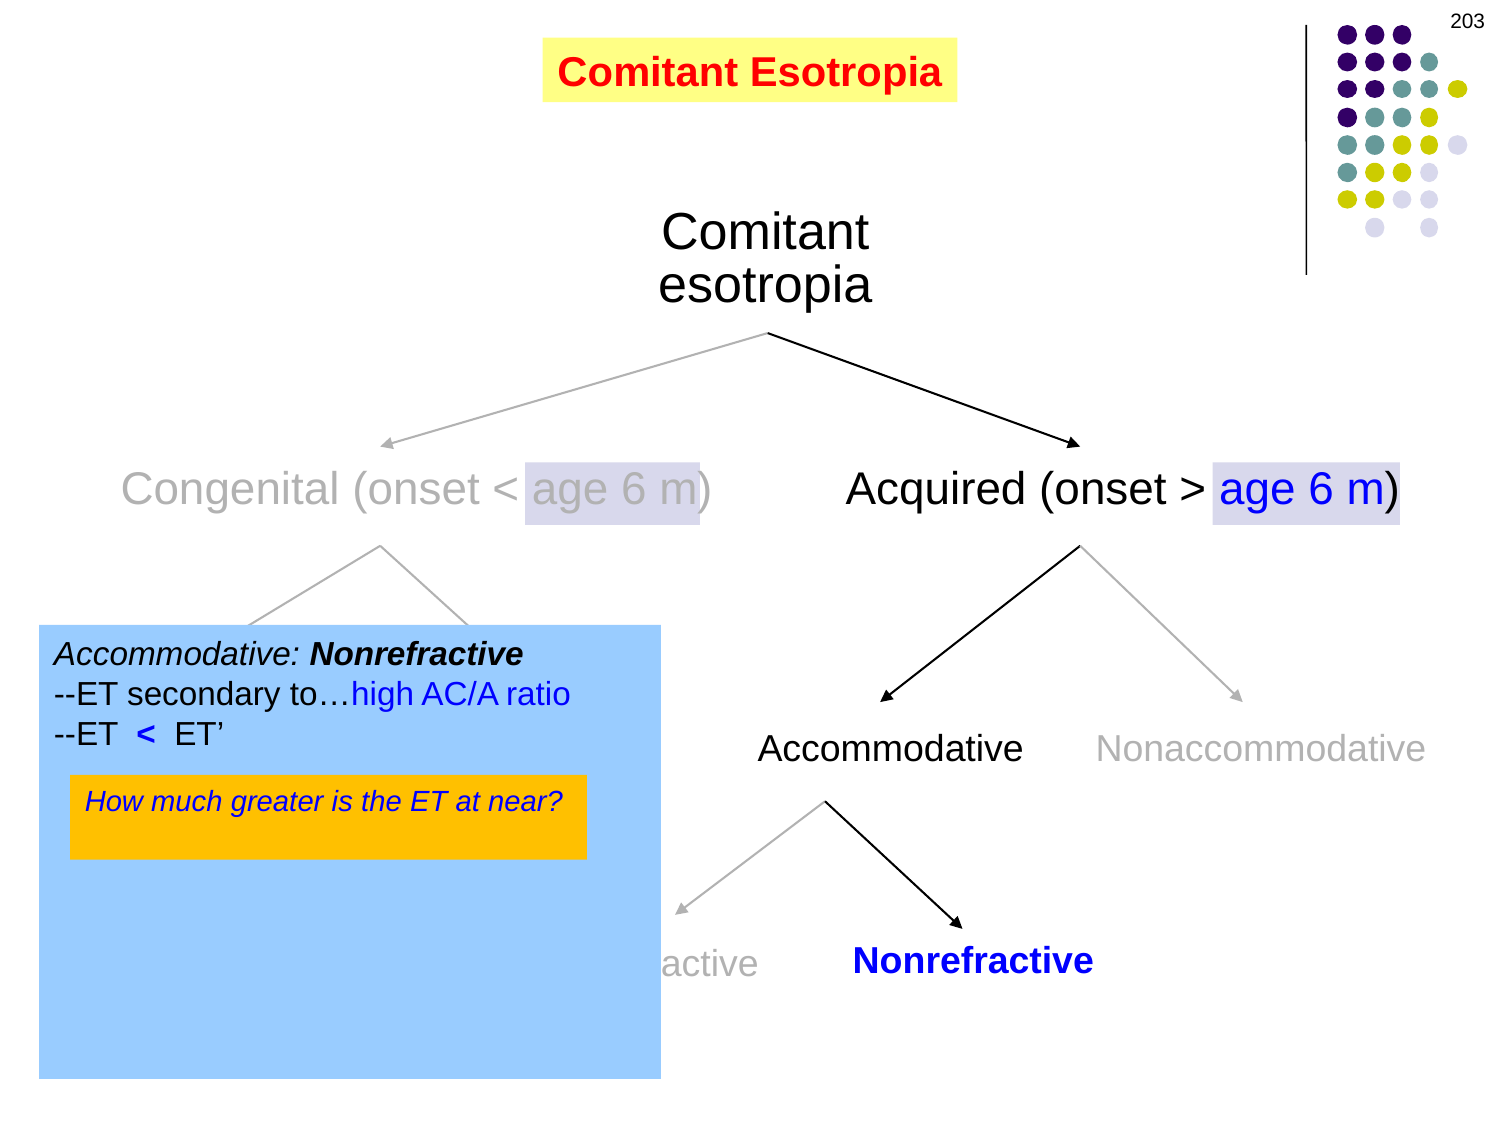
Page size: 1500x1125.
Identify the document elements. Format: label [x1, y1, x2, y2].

text_box [830, 451, 1415, 525]
text_box [742, 716, 1040, 776]
text_box [380, 332, 1081, 450]
slide_number [1149, 0, 1500, 75]
text_box [39, 545, 774, 1079]
text_box [105, 451, 729, 525]
text_box [542, 37, 958, 103]
text_box [1080, 716, 1441, 776]
text_box [880, 545, 1243, 703]
text_box [675, 801, 1109, 989]
text_box [643, 199, 888, 321]
